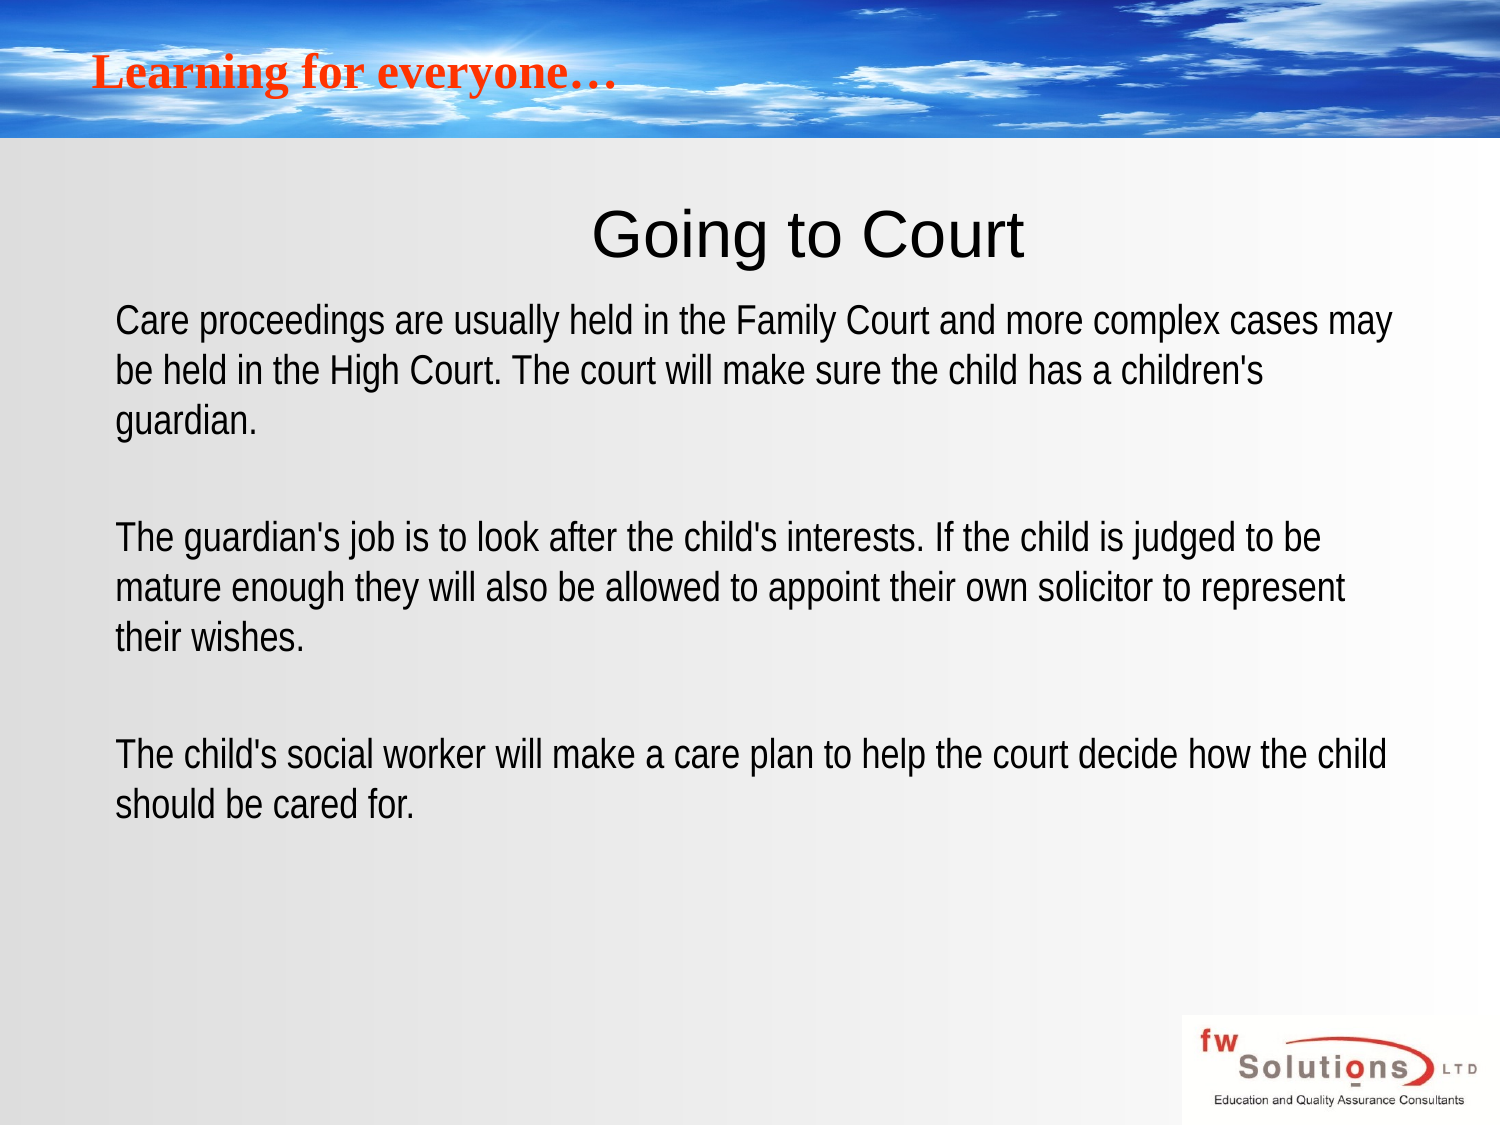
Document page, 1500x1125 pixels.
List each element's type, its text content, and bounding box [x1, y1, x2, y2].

title Going to Court [171, 172, 1447, 290]
picture [0, 0, 1500, 138]
list Care proceedings are usually held in the Family Court and more complex cases may be held in the High Court. The court will make sure the child has a children's guardian. The guardian's job is to look after the child's interests. If the child is judged to be mature enough they will also be allowed to appoint their own solicitor to represent their wishes. The child's social worker will make a care plan to help the court decide how the child should be cared for. [100, 285, 1424, 961]
picture [1182, 1015, 1500, 1125]
